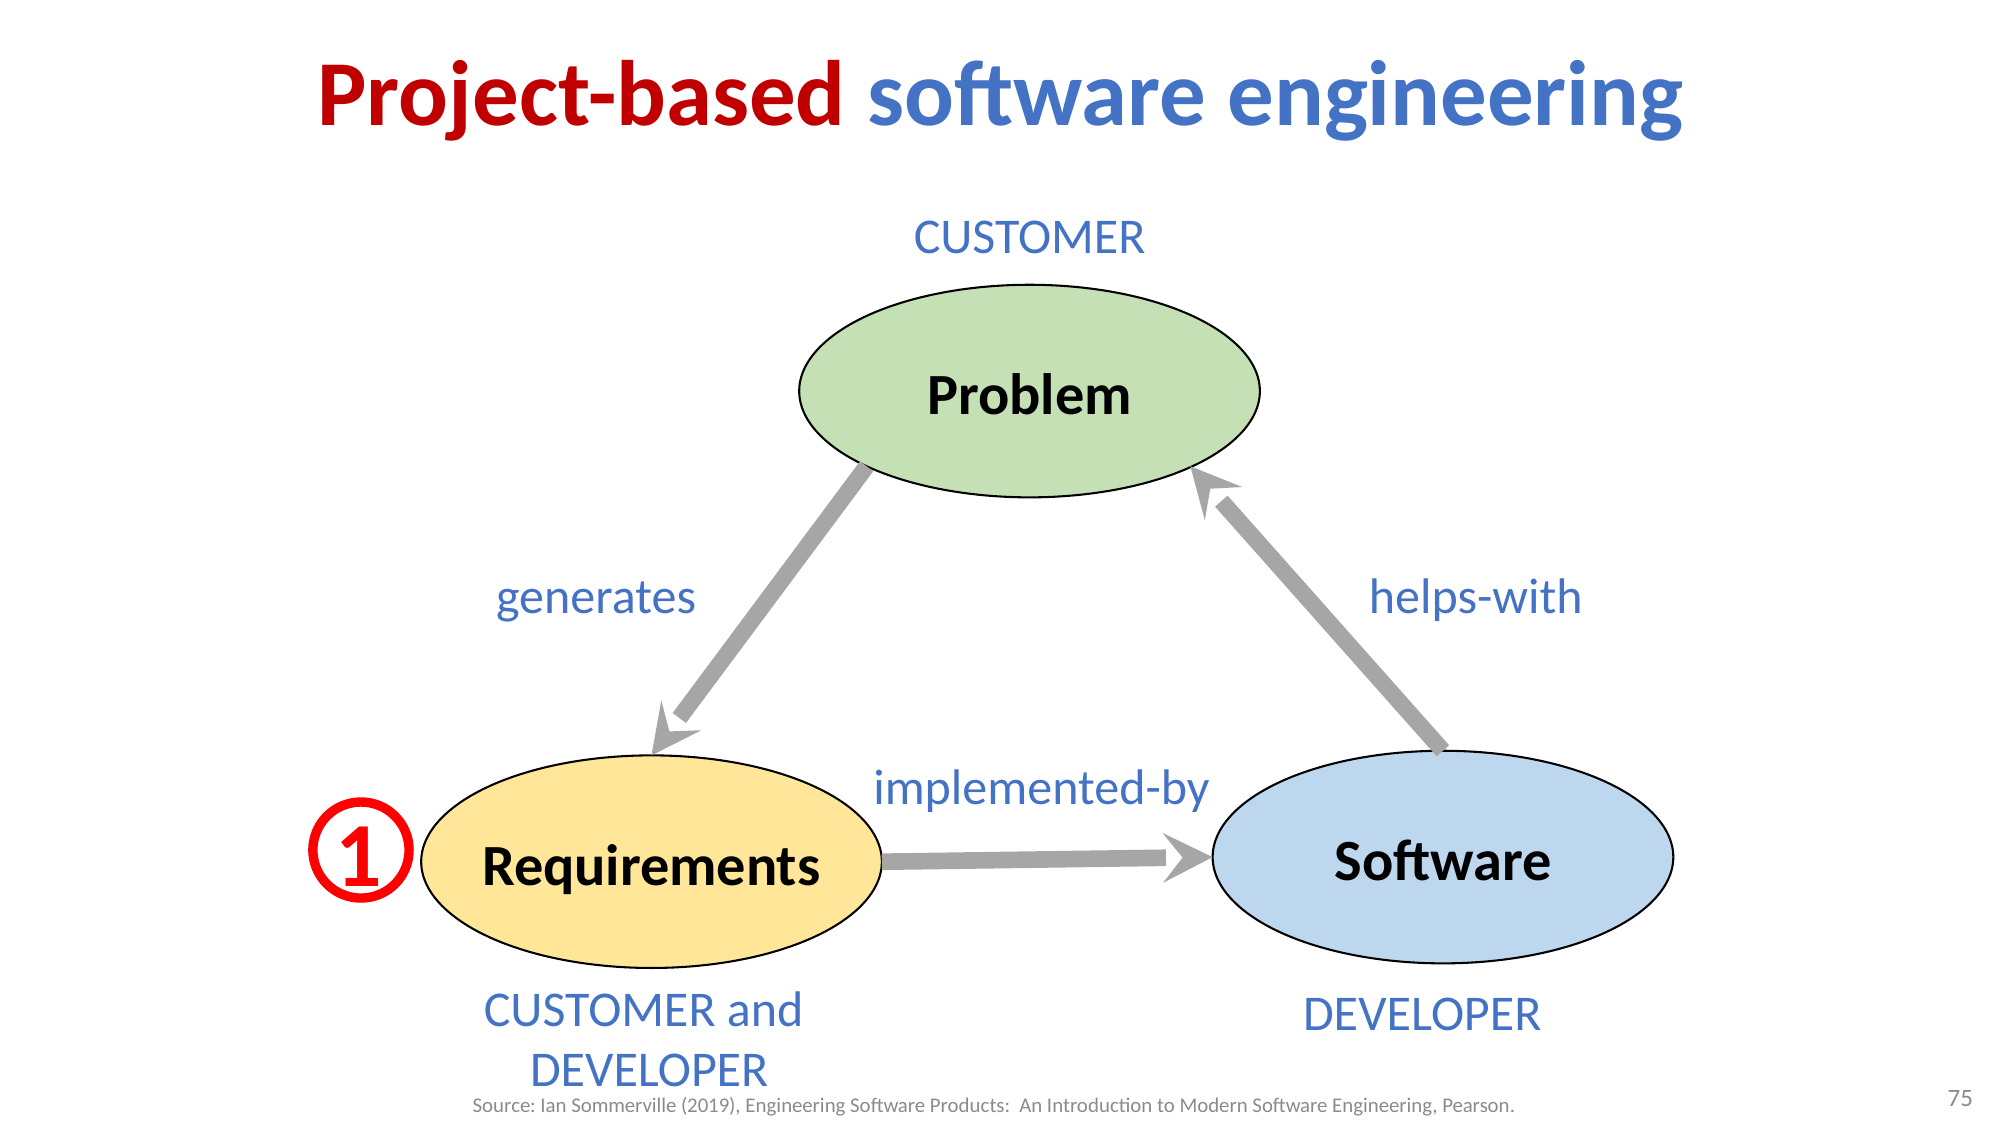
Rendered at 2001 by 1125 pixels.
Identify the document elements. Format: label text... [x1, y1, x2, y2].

footer Source: Ian Sommerville (2019), Engineering Software Products: An Introduction to Modern Software Engineering, Pearson. [350, 1082, 1638, 1125]
text_box Requirements [420, 754, 883, 969]
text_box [1190, 466, 1443, 751]
text_box Problem [798, 283, 1261, 499]
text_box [881, 857, 1213, 862]
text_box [312, 786, 410, 914]
text_box DEVELOPER [1288, 973, 1557, 1048]
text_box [651, 466, 867, 756]
text_box Software [1211, 749, 1675, 965]
slide_number 75 [1830, 1076, 1989, 1116]
text_box CUSTOMER [898, 196, 1161, 271]
title Project-based software engineering [291, 19, 1711, 158]
text_box implemented-by [858, 747, 1225, 823]
text_box generates [481, 556, 651, 631]
text_box CUSTOMER and DEVELOPER [381, 969, 918, 1082]
text_box helps-with [1443, 556, 1598, 631]
